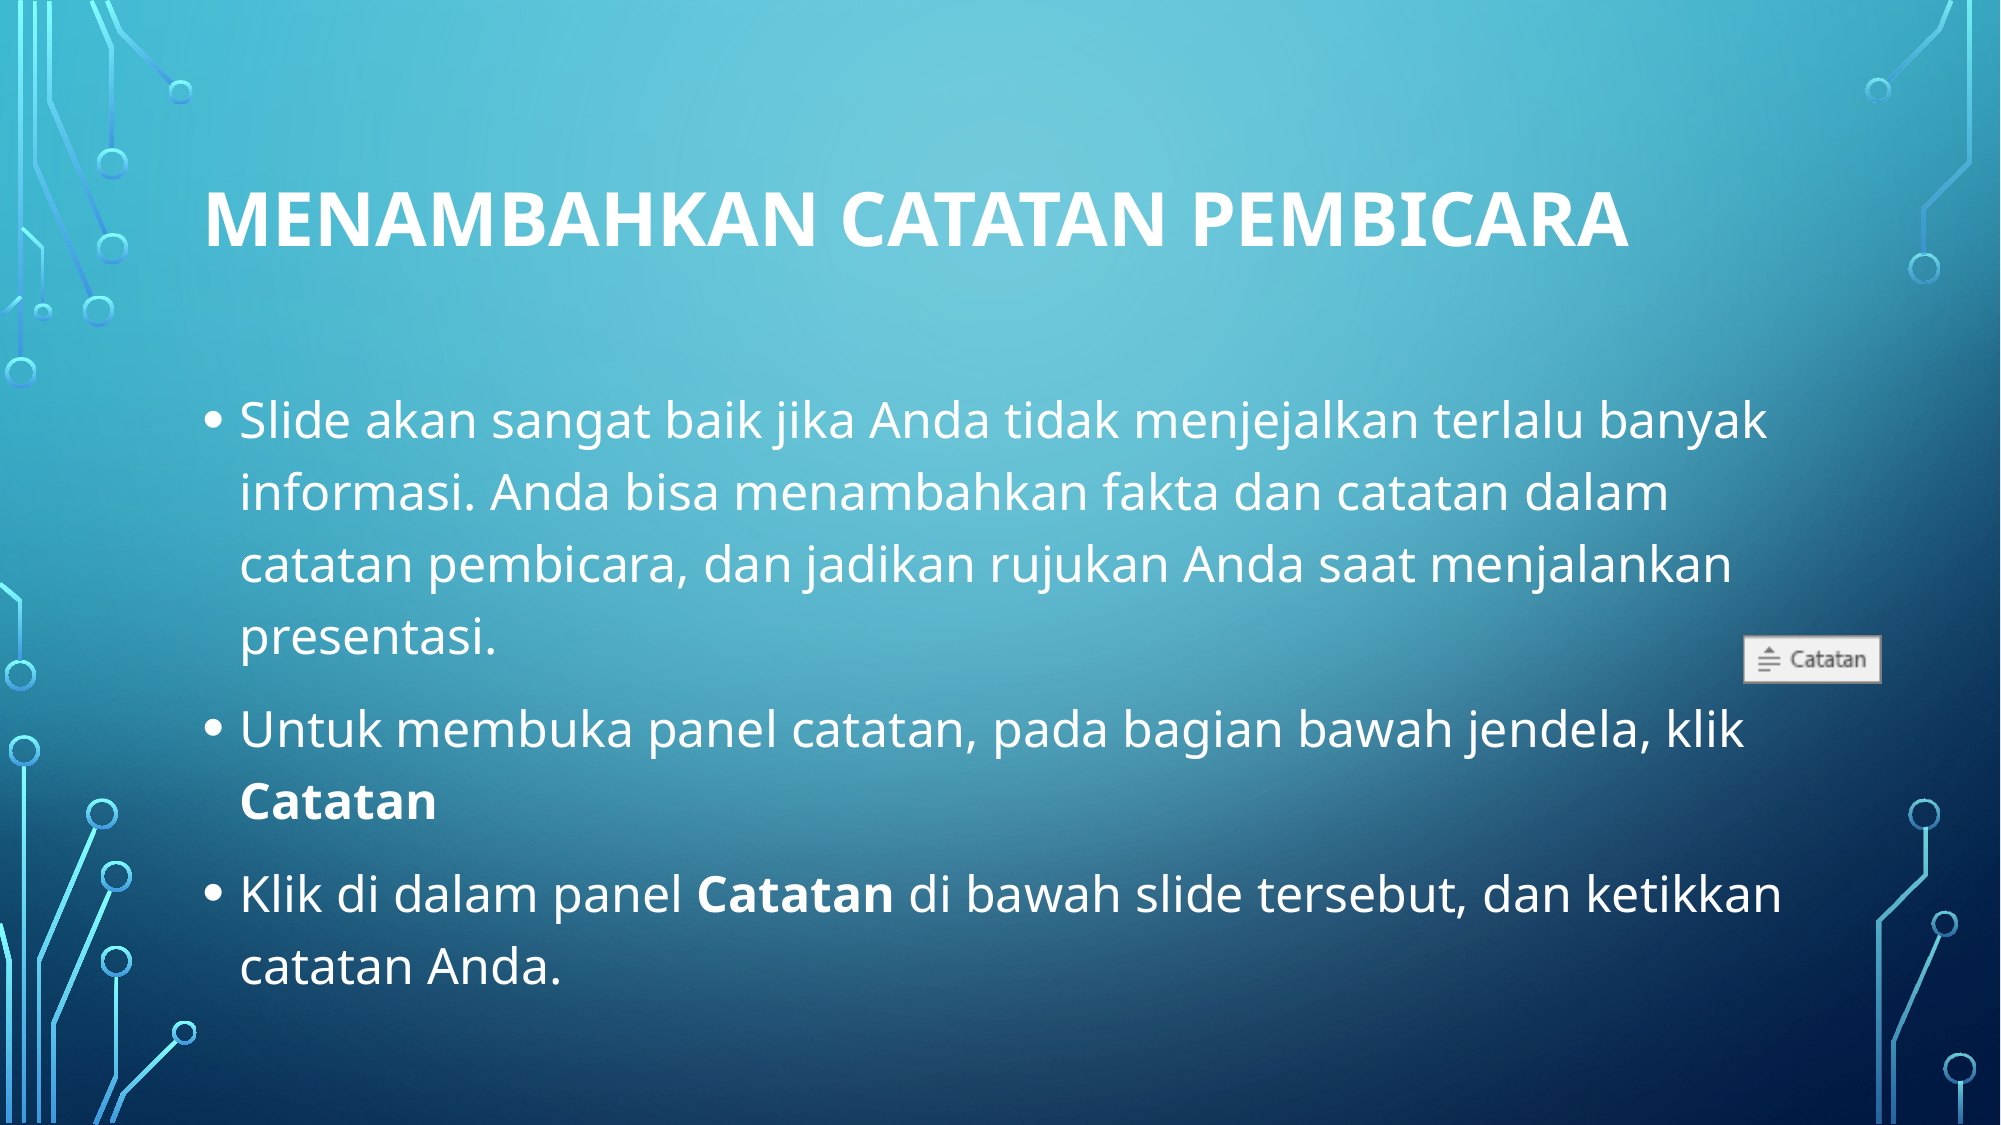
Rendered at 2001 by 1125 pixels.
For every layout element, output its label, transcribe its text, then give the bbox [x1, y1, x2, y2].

picture [1742, 635, 1882, 684]
list Slide akan sangat baik jika Anda tidak menjejalkan terlalu banyak informasi. Anda bisa menambahkan fakta dan catatan dalam catatan pembicara, dan jadikan rujukan Anda saat menjalankan presentasi. Untuk membuka panel catatan, pada bagian bawah jendela, klik Catatan Klik di dalam panel Catatan di bawah slide tersebut, dan ketikkan catatan Anda. [187, 369, 1813, 950]
title Menambahkan catatan pembicara [187, 101, 1813, 344]
